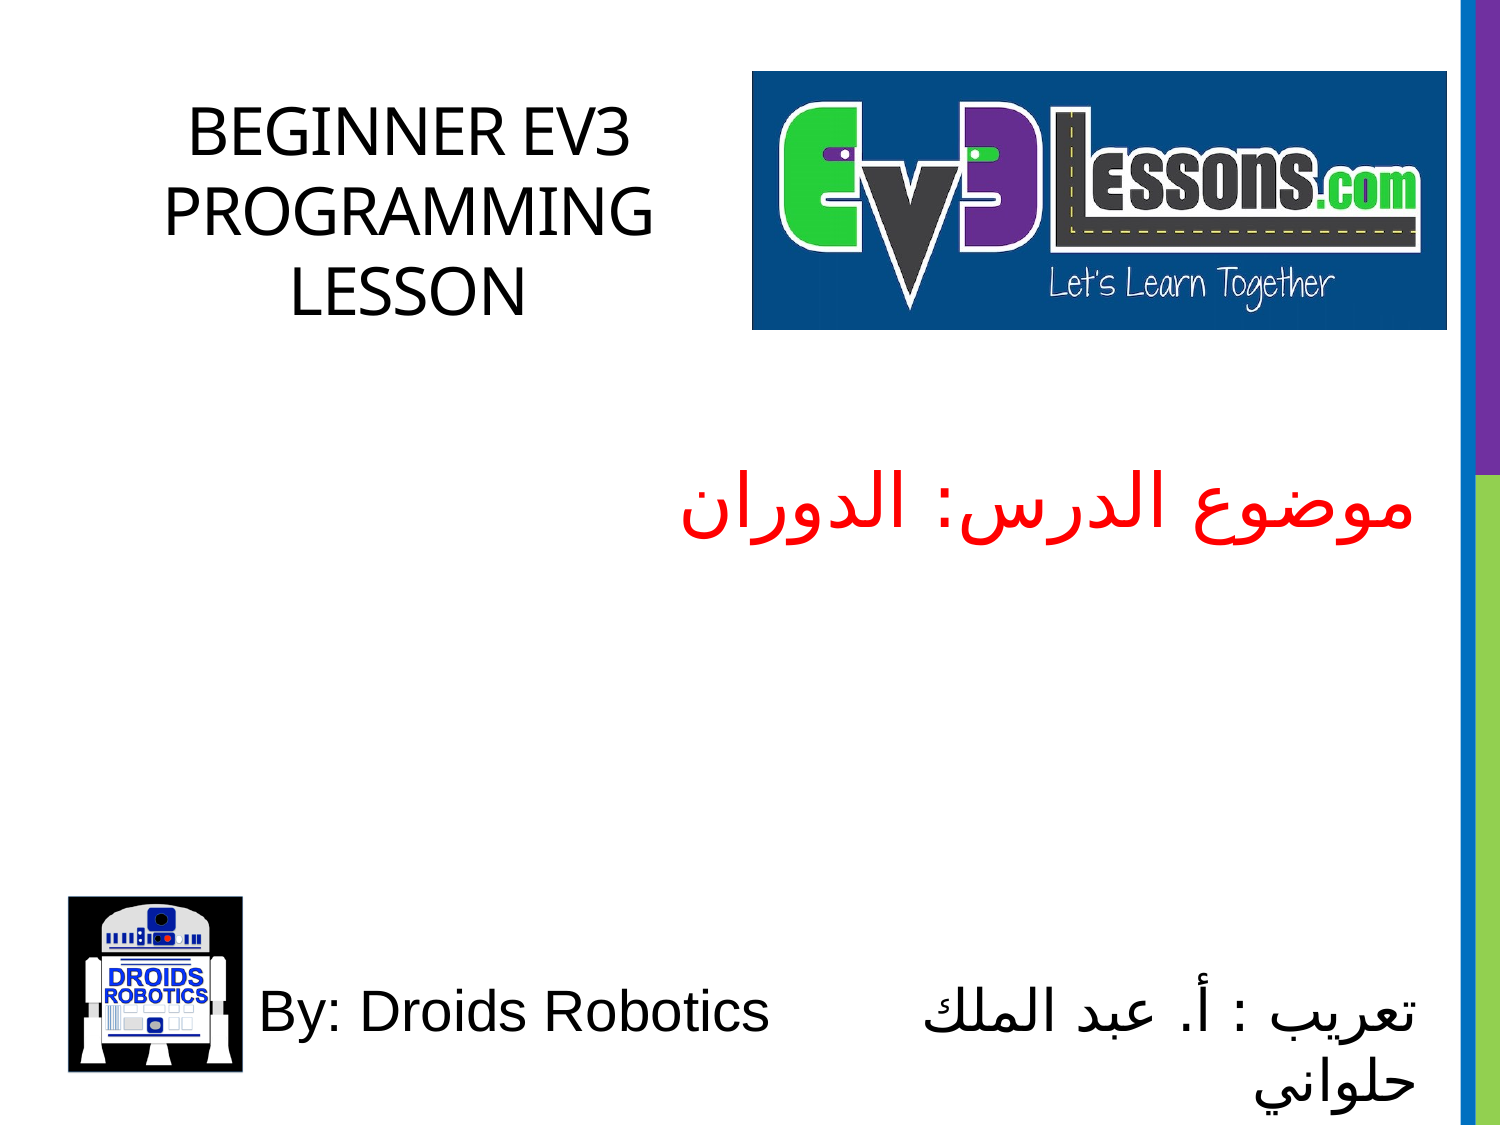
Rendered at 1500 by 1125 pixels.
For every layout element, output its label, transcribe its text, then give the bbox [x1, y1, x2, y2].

title BEGINNER EV3 PROGRAMMING Lesson [66, 51, 753, 367]
picture [65, 894, 245, 1074]
picture [751, 70, 1447, 330]
text_box By: Droids Robotics [254, 965, 809, 1051]
text_box موضوع الدرس: الدوران [90, 444, 1434, 550]
text_box تعريب : أ. عبد الملك حلواني [809, 965, 1434, 1121]
